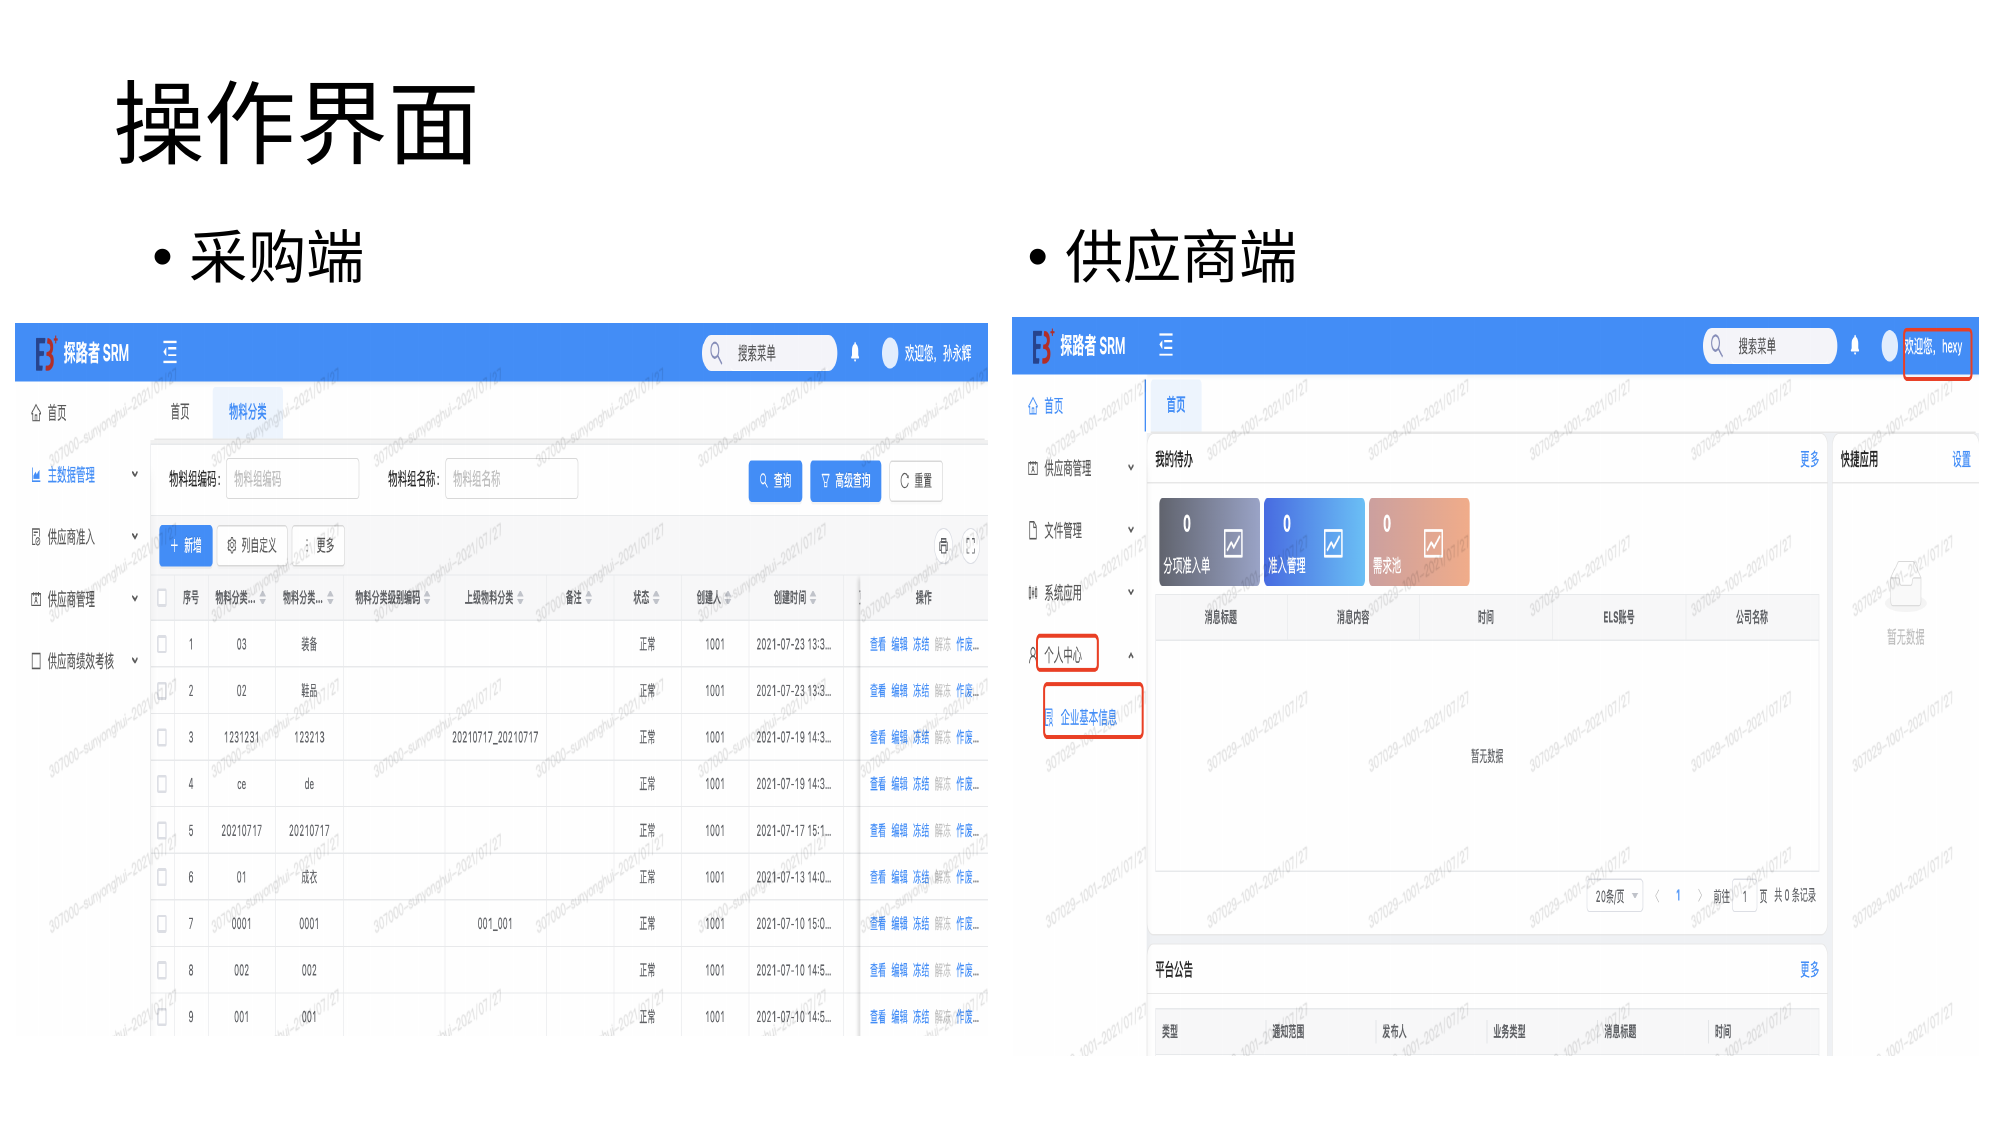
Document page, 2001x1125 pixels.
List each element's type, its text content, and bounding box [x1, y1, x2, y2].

list 供应商端 [1012, 220, 1863, 317]
list 采购端 [137, 220, 988, 323]
title 操作界面 [98, 18, 1824, 237]
picture [15, 323, 988, 1036]
picture [1012, 317, 1979, 1056]
